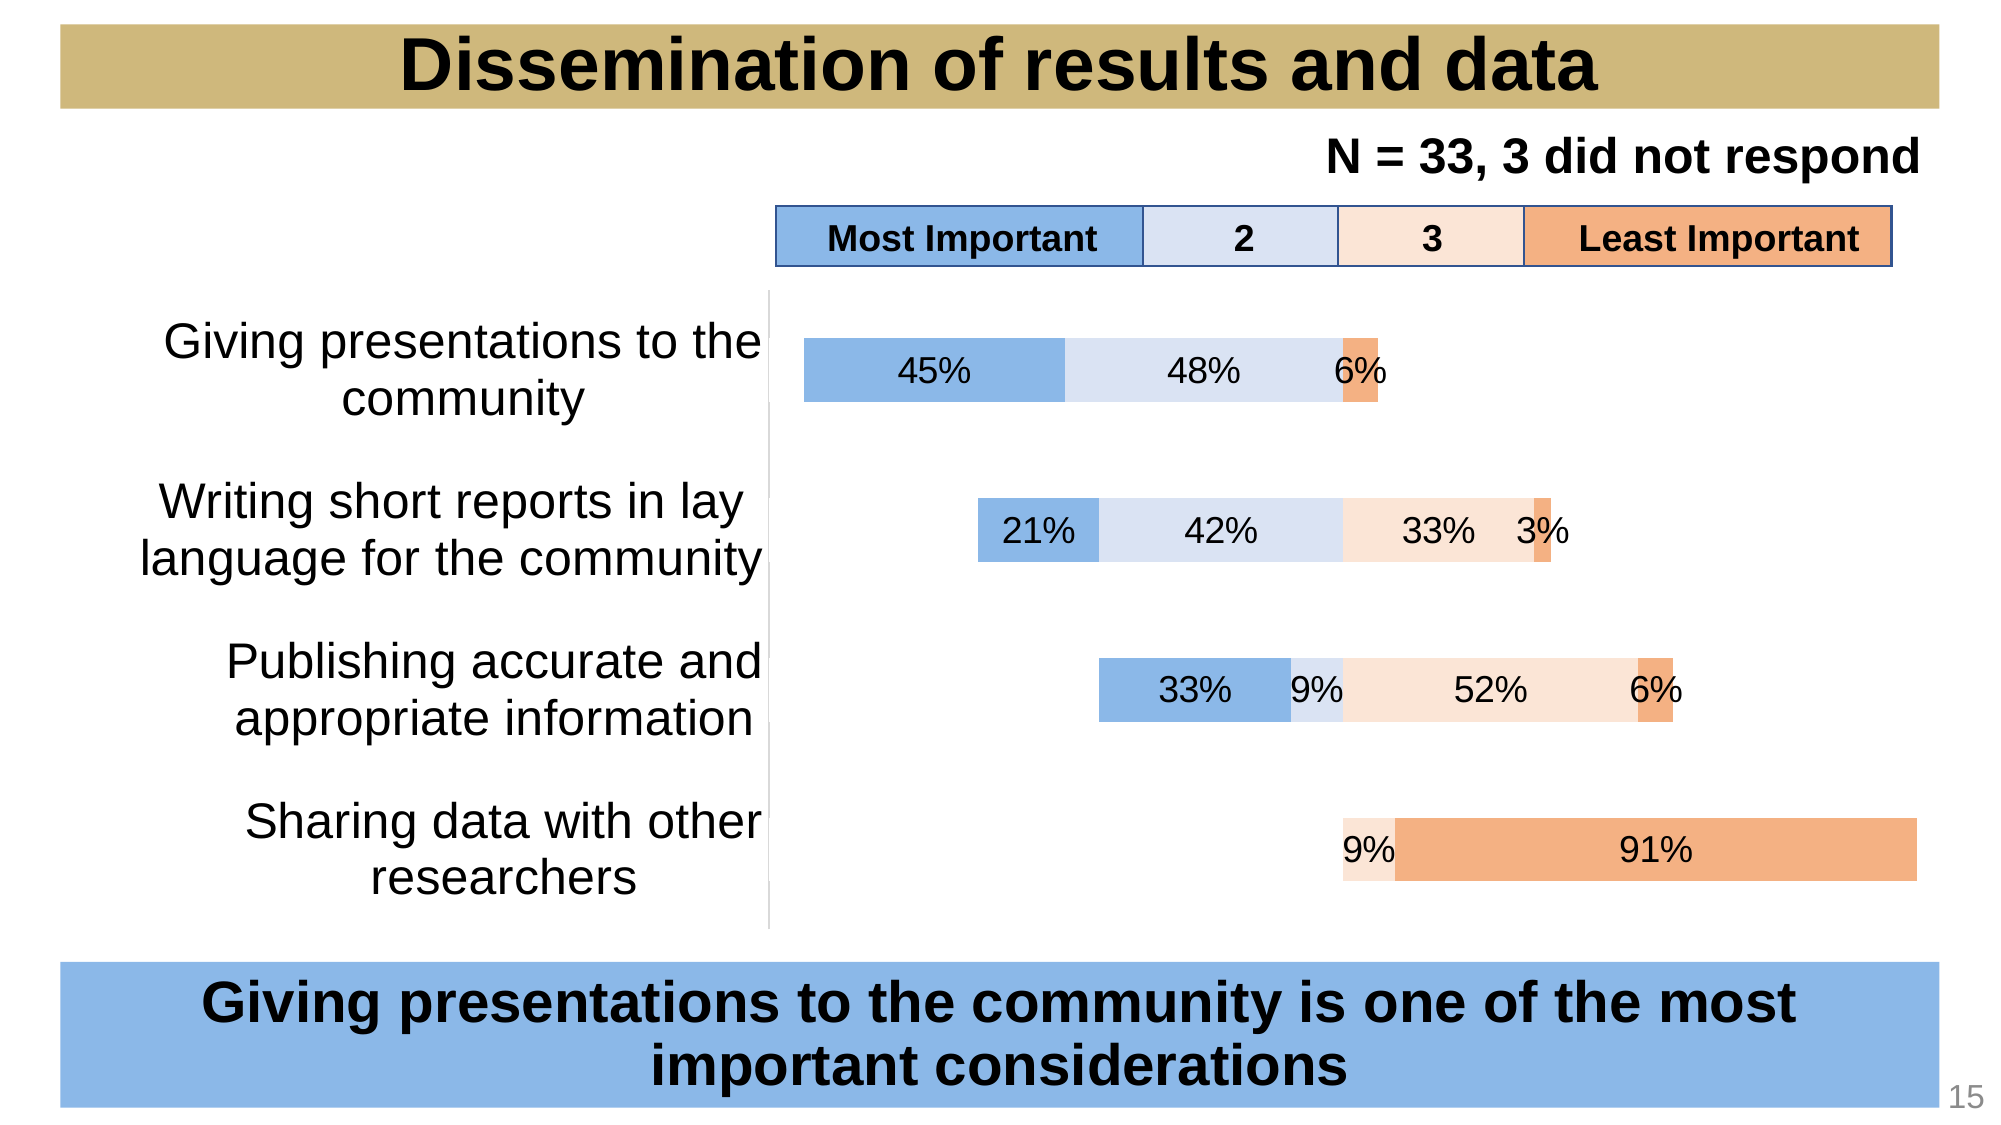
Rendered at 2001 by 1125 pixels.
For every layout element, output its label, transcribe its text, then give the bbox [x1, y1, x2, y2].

slide_number 15 [1550, 1065, 2000, 1125]
title Dissemination of results and data [60, 24, 1940, 109]
text_box N = 33, 3 did not respond [1310, 116, 1937, 191]
chart [60, 267, 1940, 953]
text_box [775, 205, 1892, 268]
text_box Giving presentations to the community is one of the most important considerations [60, 961, 1940, 1108]
